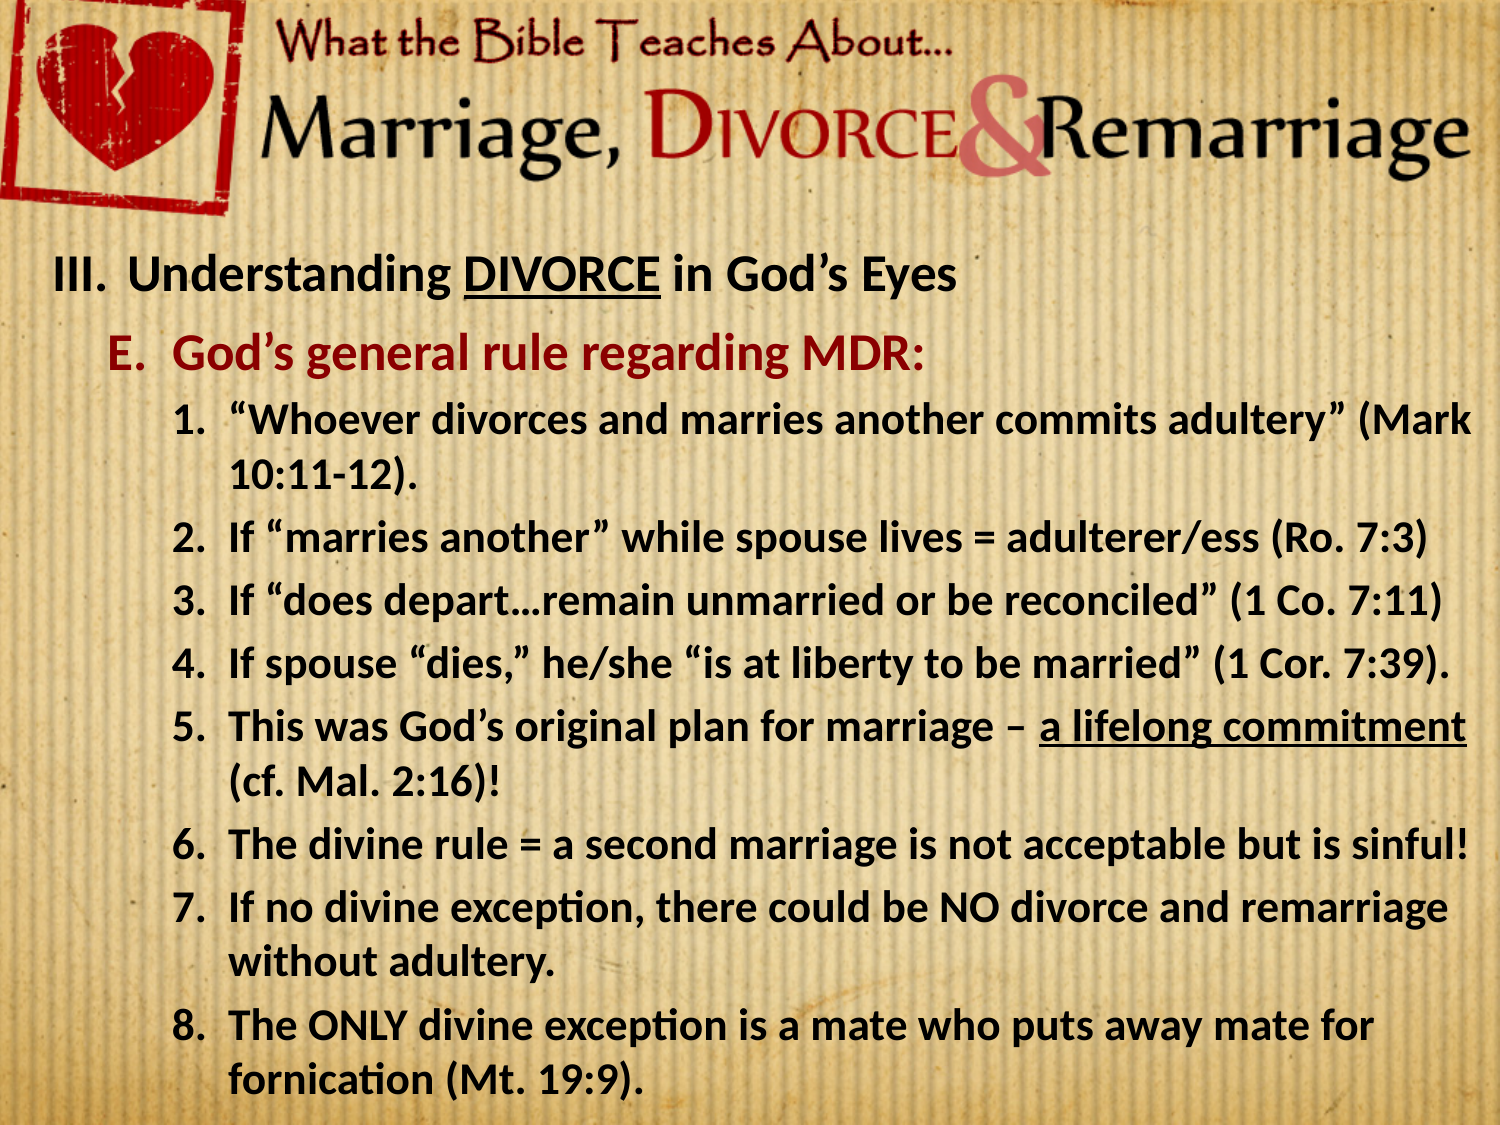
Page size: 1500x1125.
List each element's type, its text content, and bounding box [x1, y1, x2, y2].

picture [0, 0, 1500, 1125]
list Understanding DIVORCE in God’s Eyes God’s general rule regarding MDR: “Whoever divorces and marries another commits adultery” (Mark 10:11-12). If “marries another” while spouse lives = adulterer/ess (Ro. 7:3) If “does depart…remain unmarried or be reconciled” (1 Co. 7:11) If spouse “dies,” he/she “is at liberty to be married” (1 Cor. 7:39). This was God’s original plan for marriage – a lifelong commitment (cf. Mal. 2:16)! The divine rule = a second marriage is not acceptable but is sinful! If no divine exception, there could be NO divorce and remarriage without adultery. The ONLY divine exception is a mate who puts away mate for fornication (Mt. 19:9). [37, 224, 1500, 1125]
